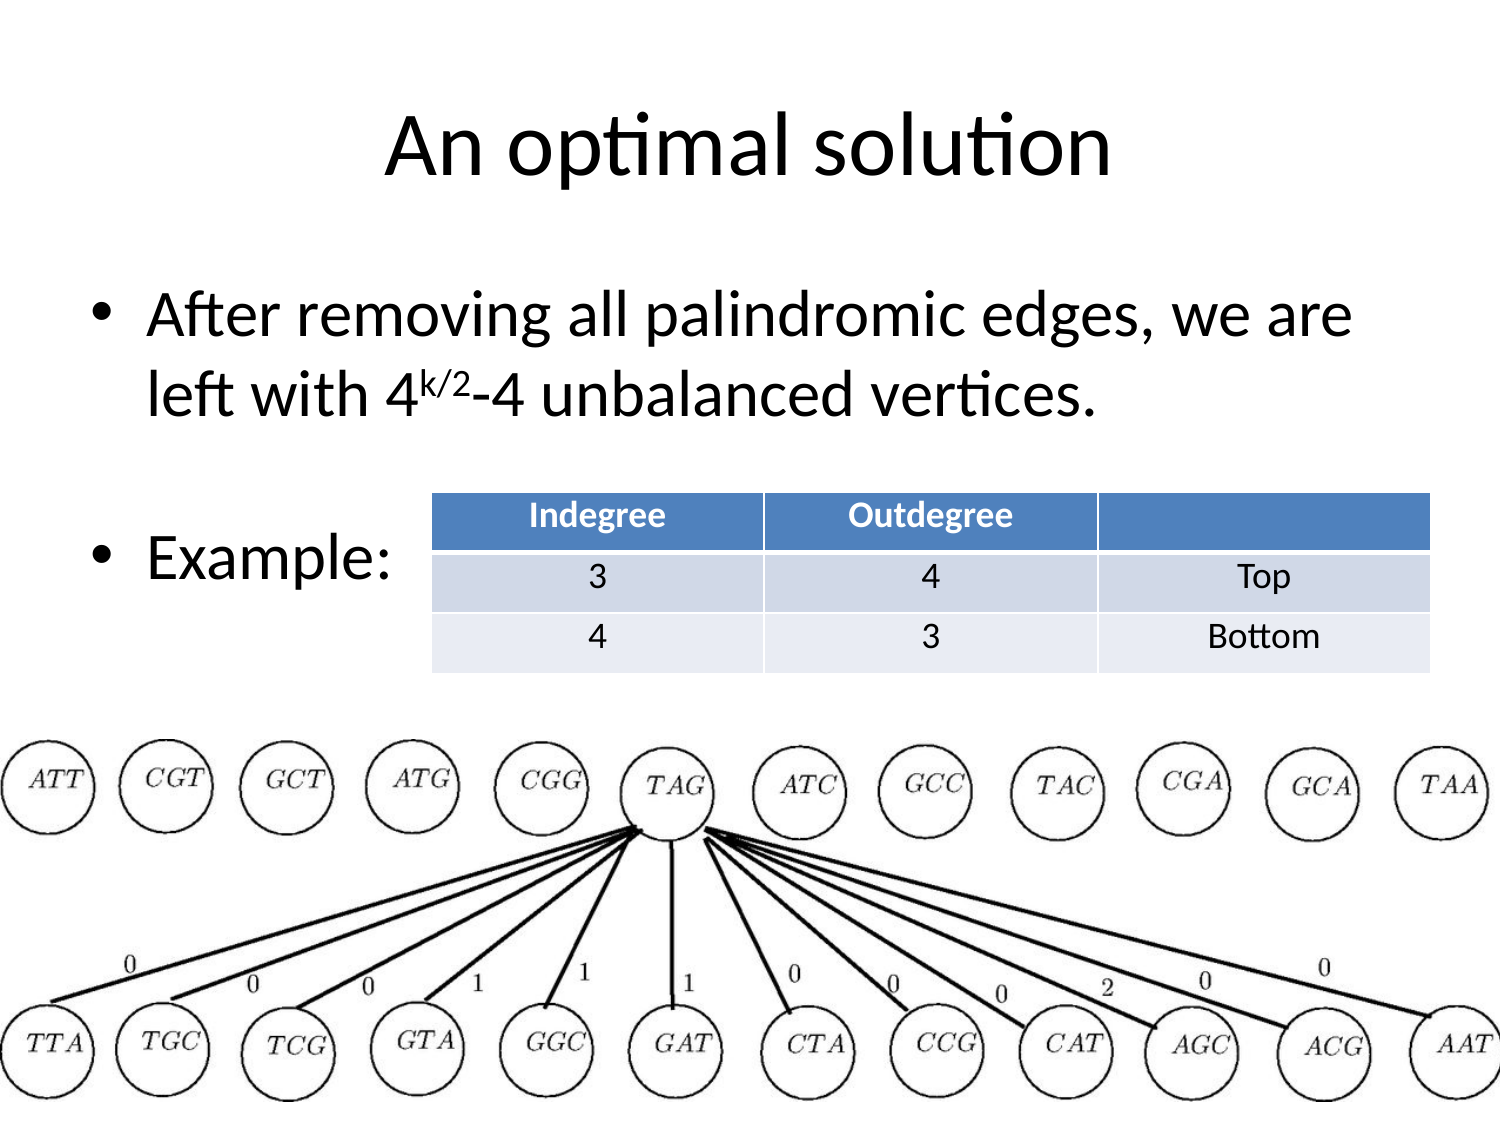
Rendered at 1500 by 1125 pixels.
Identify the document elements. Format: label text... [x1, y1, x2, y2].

picture [0, 739, 1500, 1102]
table_header [1099, 493, 1430, 550]
title An optimal solution [75, 45, 1425, 233]
list After removing all palindromic edges, we are left with 4k/2-4 unbalanced vertices. Example: [75, 262, 1425, 738]
table_cell 4 [765, 555, 1097, 612]
table_header Indegree [432, 493, 763, 550]
table_cell Bottom [1099, 614, 1430, 673]
table_cell 3 [432, 555, 763, 612]
table_cell 3 [765, 614, 1097, 673]
table_cell Top [1099, 555, 1430, 612]
table_header Outdegree [765, 493, 1097, 550]
table_cell 4 [432, 614, 763, 673]
